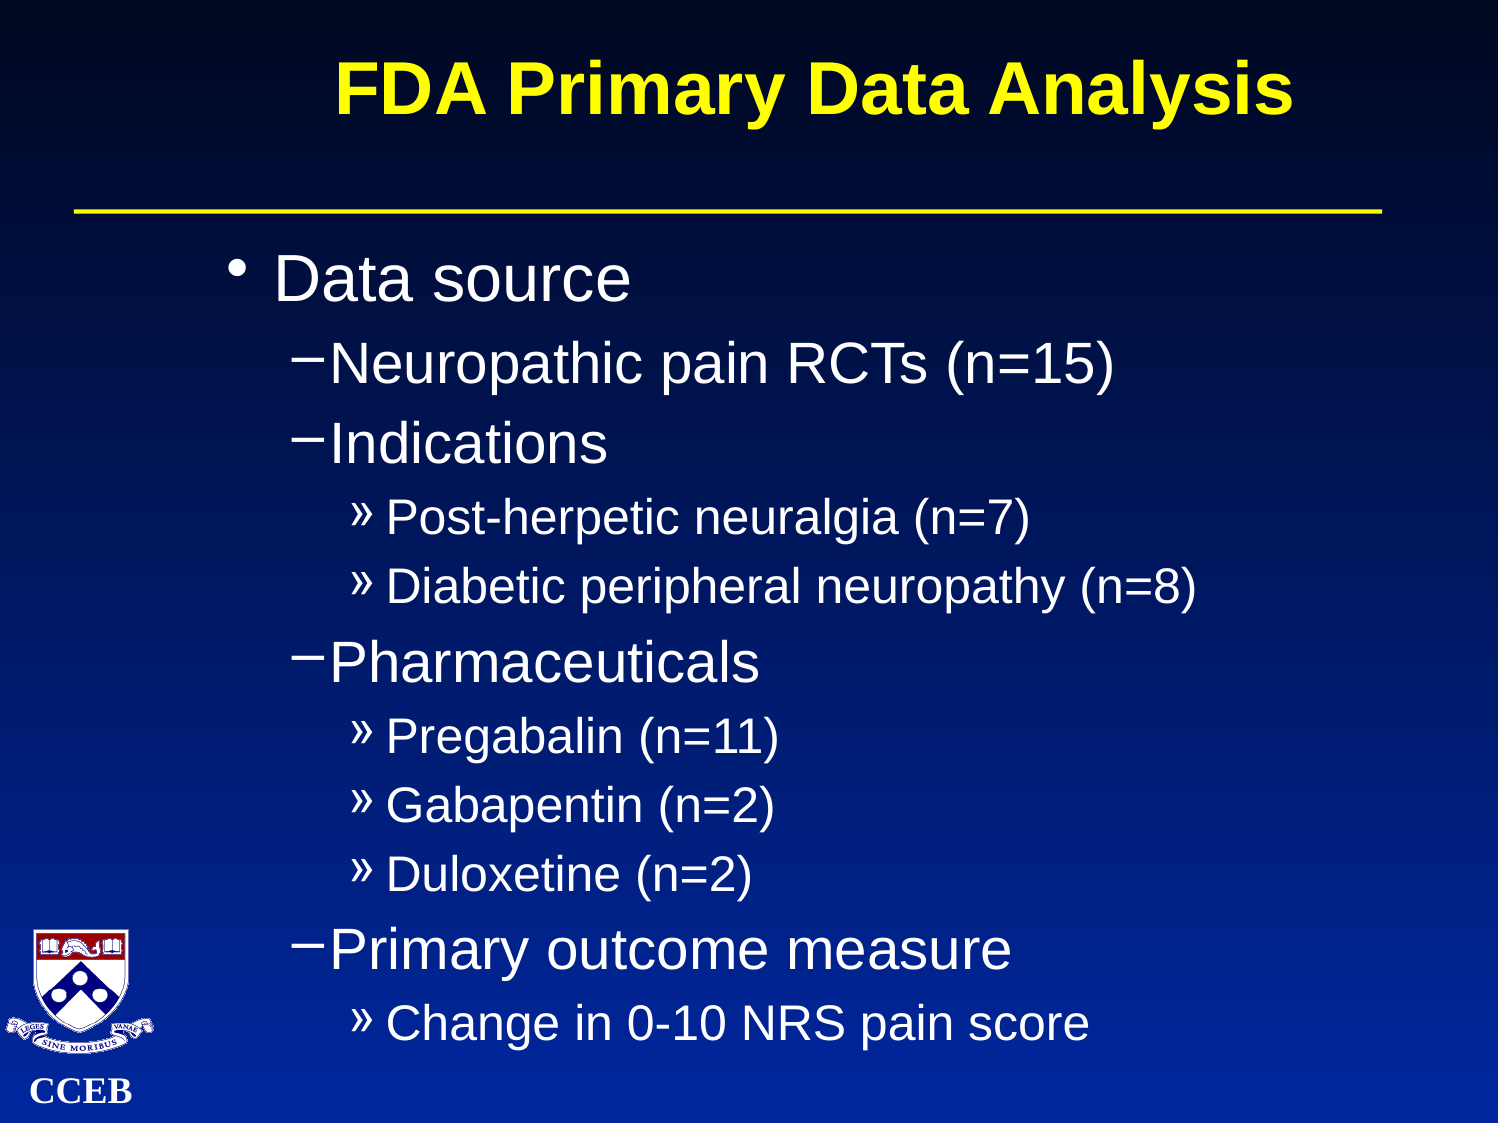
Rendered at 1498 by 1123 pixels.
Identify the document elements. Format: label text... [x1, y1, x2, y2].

list Data source Neuropathic pain RCTs (n=15) Indications Post-herpetic neuralgia (n=7) Diabetic peripheral neuropathy (n=8) Pharmaceuticals Pregabalin (n=11) Gabapentin (n=2) Duloxetine (n=2) Primary outcome measure Change in 0-10 NRS pain score [210, 235, 1337, 1073]
title FDA Primary Data Analysis [323, 48, 1322, 136]
picture [0, 923, 163, 1057]
